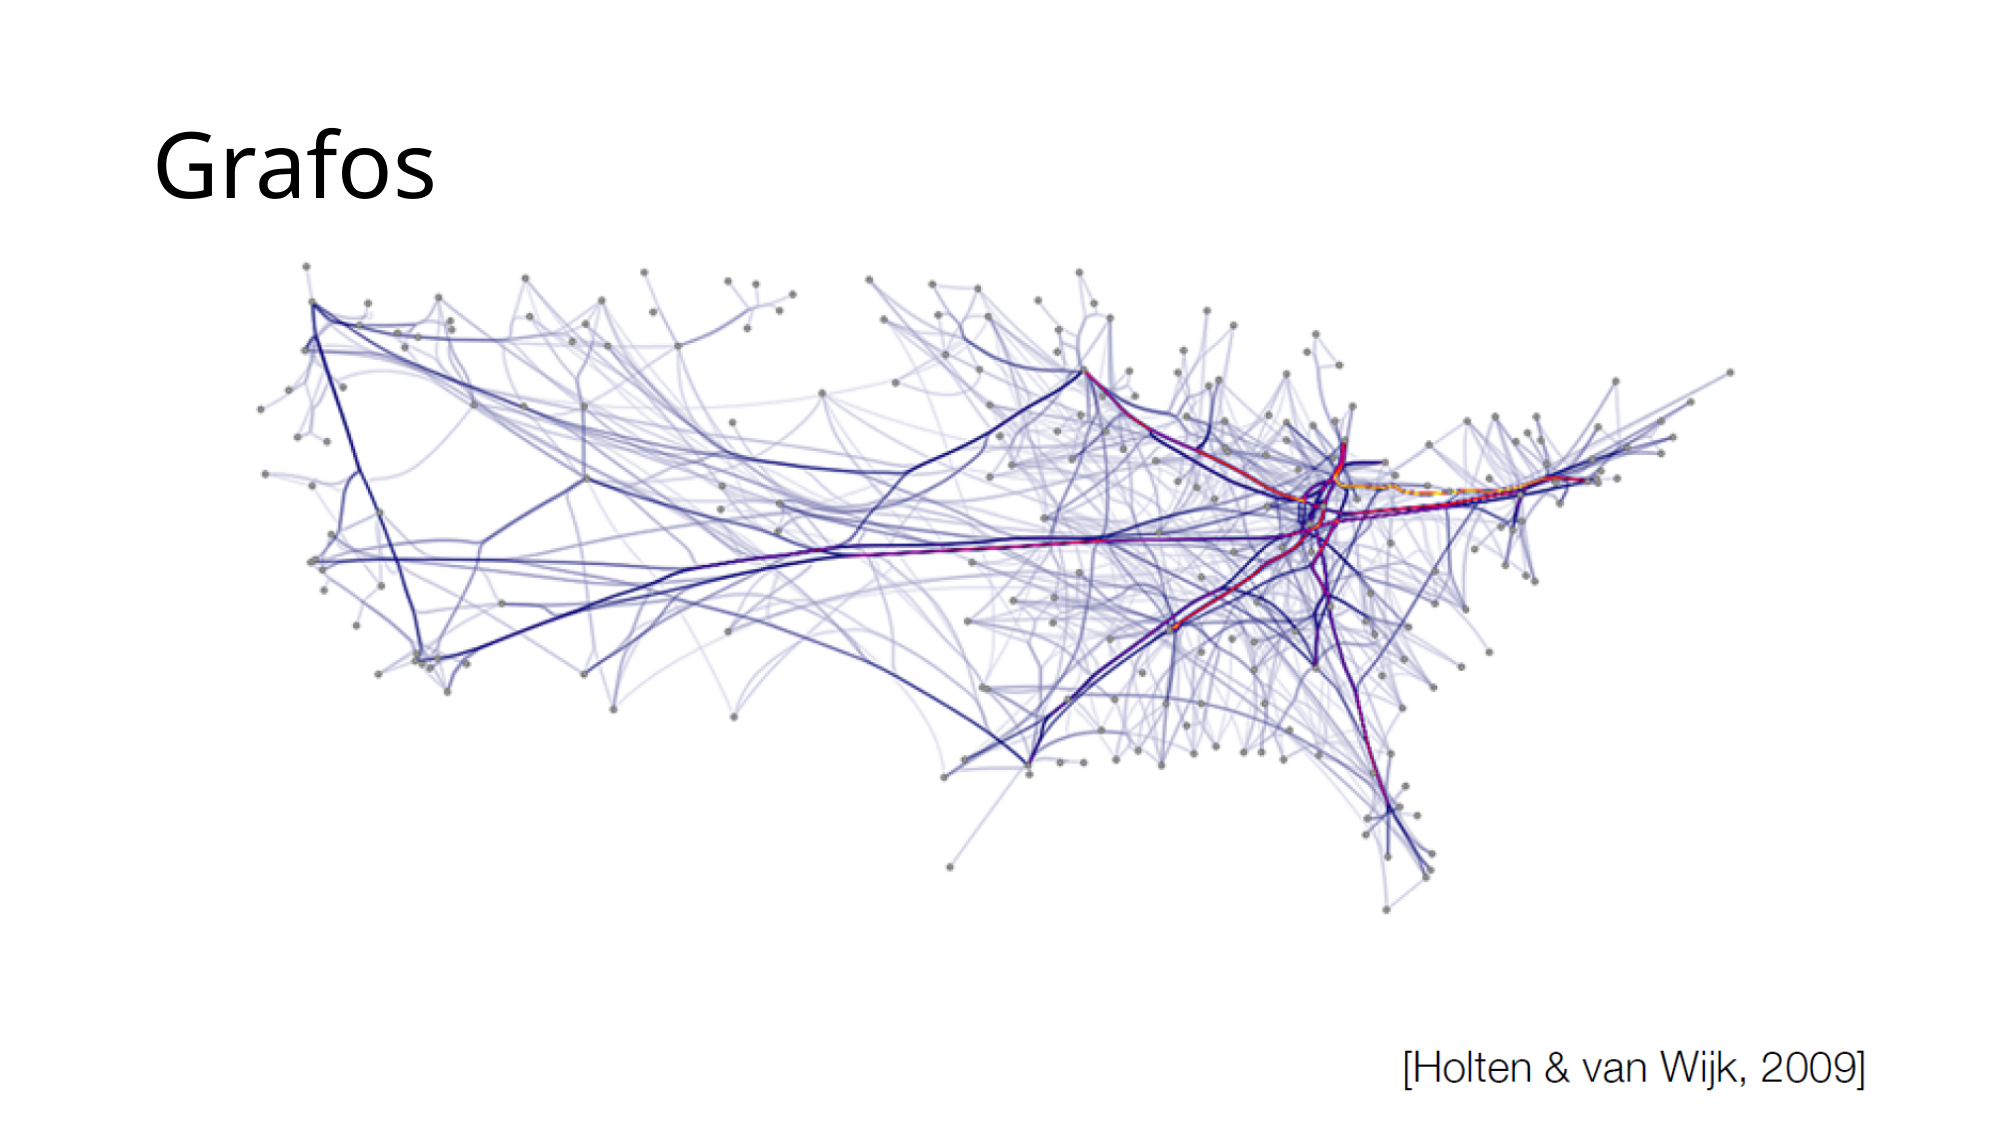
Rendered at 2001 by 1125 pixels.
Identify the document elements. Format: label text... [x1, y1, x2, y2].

title Grafos [137, 59, 1863, 278]
picture [242, 233, 1876, 1102]
